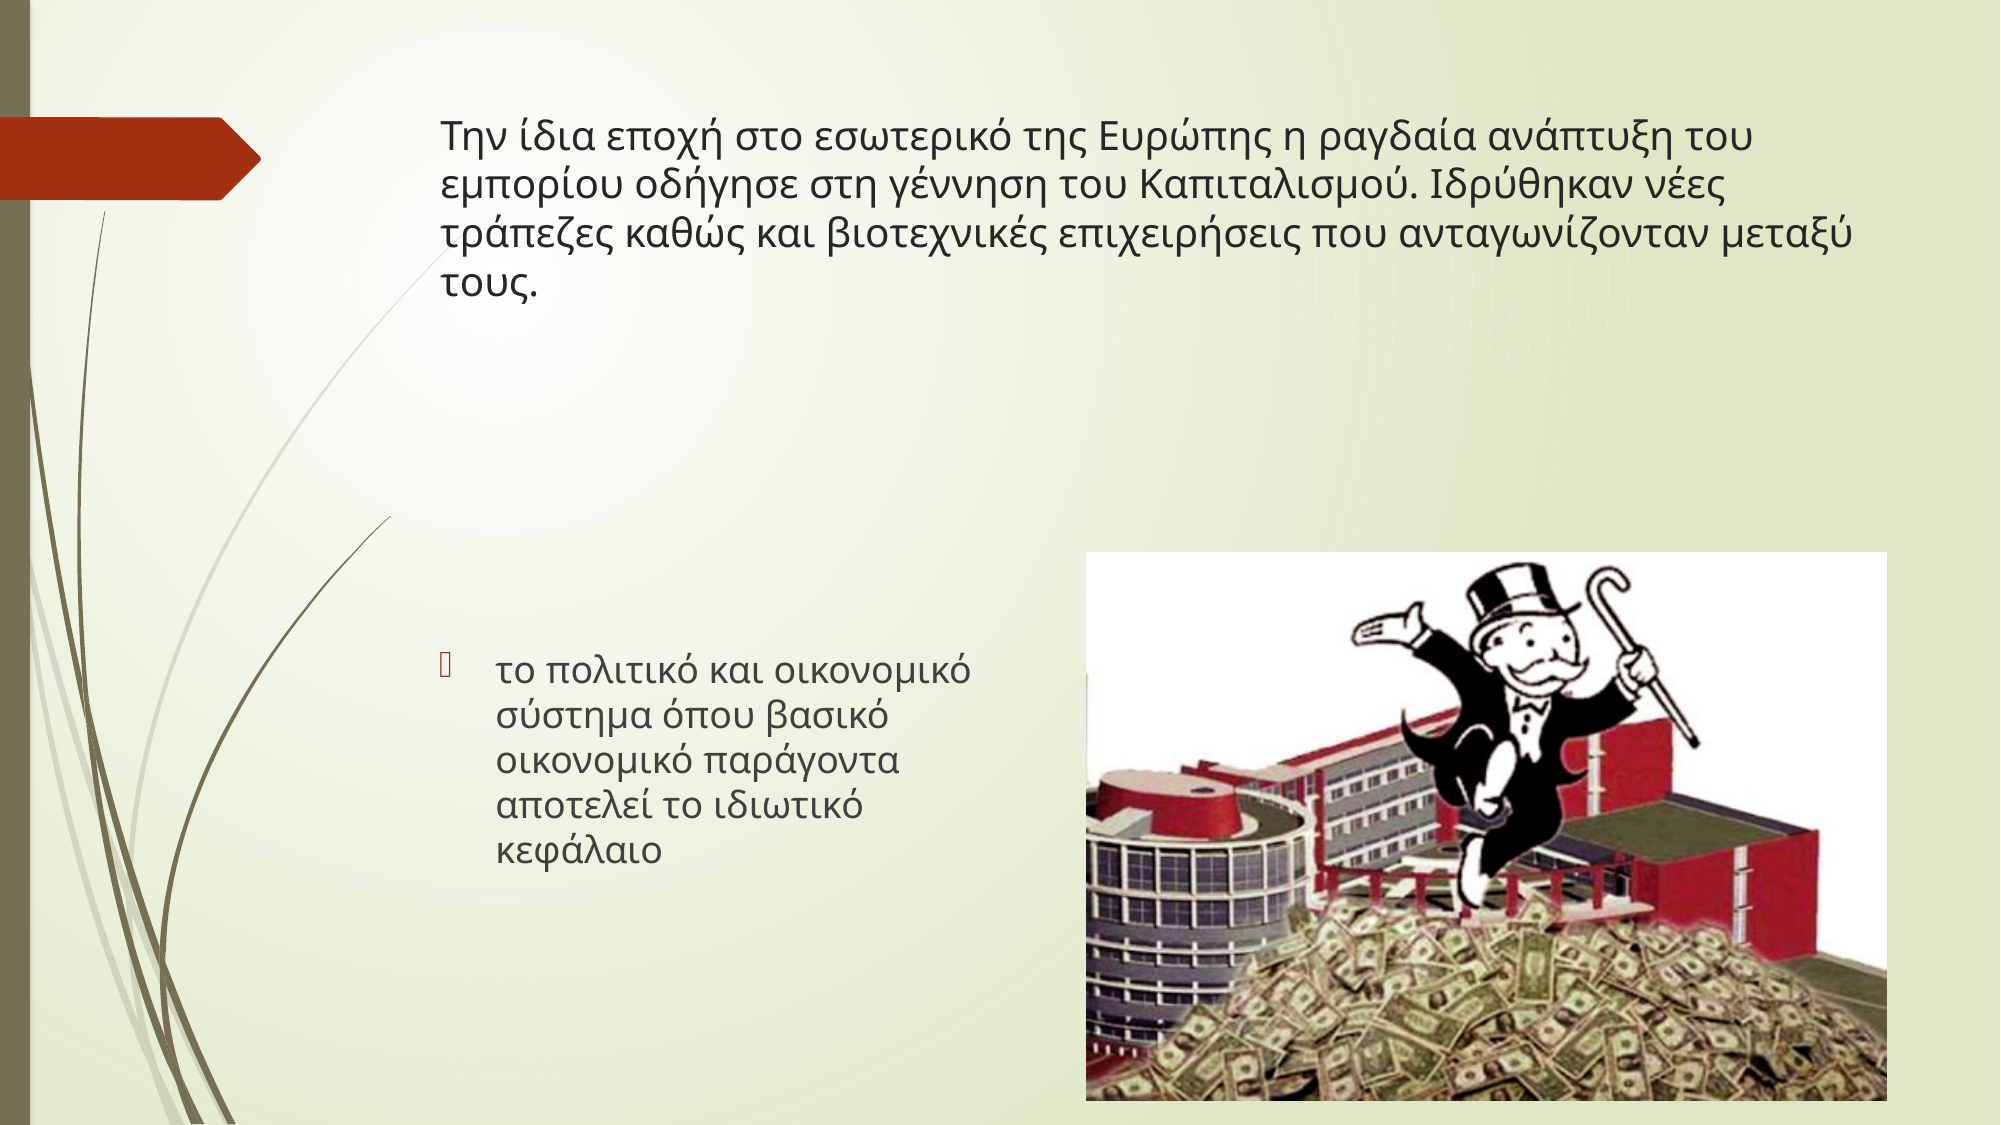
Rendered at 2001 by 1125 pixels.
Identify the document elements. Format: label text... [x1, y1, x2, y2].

list το πολιτικό και οικονομικό σύστημα όπου βασικό οικονομικό παράγοντα αποτελεί το ιδιωτικό κεφάλαιο [424, 638, 1044, 1101]
title Την ίδια εποχή στο εσωτερικό της Ευρώπης η ραγδαία ανάπτυξη του εμπορίου οδήγησε στη γέννηση του Καπιταλισμού. Ιδρύθηκαν νέες τράπεζες καθώς και βιοτεχνικές επιχειρήσεις που ανταγωνίζονταν μεταξύ τους. [425, 102, 1888, 313]
picture [1086, 552, 1887, 1102]
